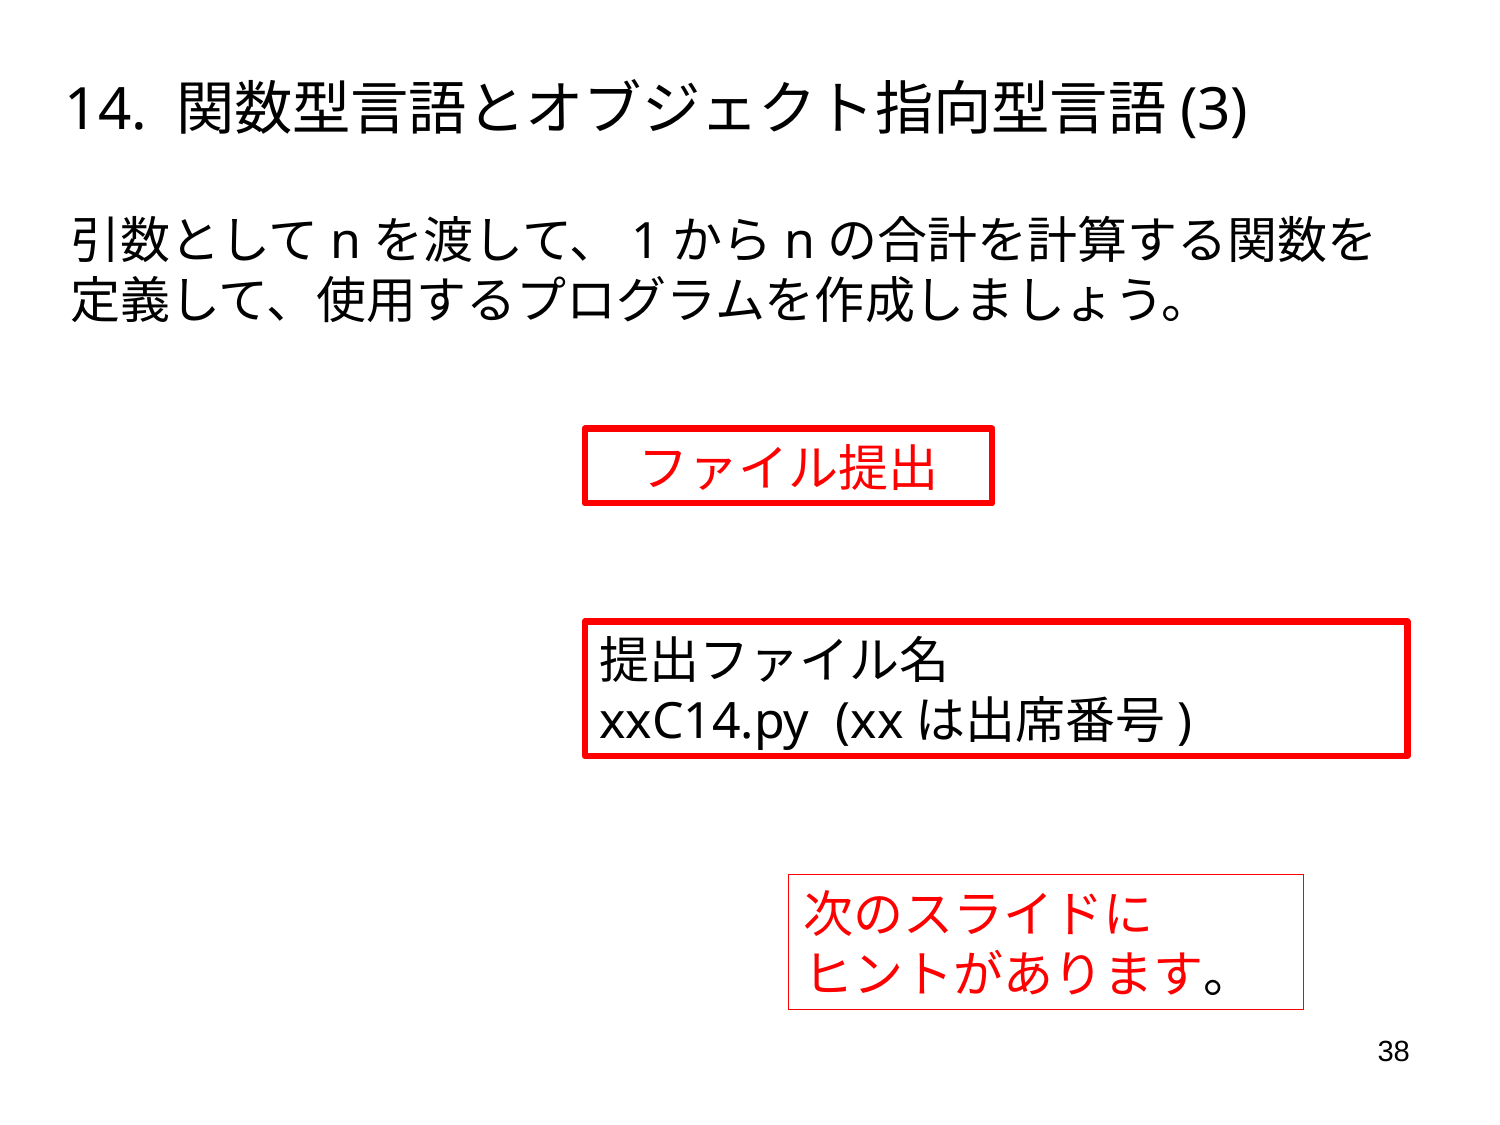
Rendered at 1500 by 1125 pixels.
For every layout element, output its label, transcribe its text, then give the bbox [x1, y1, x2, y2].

text_box 引数としてnを渡して、1からnの合計を計算する関数を定義して、使用するプログラムを作成しましょう。 [55, 200, 1425, 456]
text_box 提出ファイル名 xxC14.py (xxは出席番号) [584, 621, 1408, 757]
text_box 次のスライドに ヒントがあります。 [788, 874, 1304, 1010]
slide_number 38 [1074, 1024, 1425, 1103]
text_box 14. 関数型言語とオブジェクト指向型言語(3) [49, 64, 1280, 149]
text_box ファイル提出 [584, 428, 993, 504]
